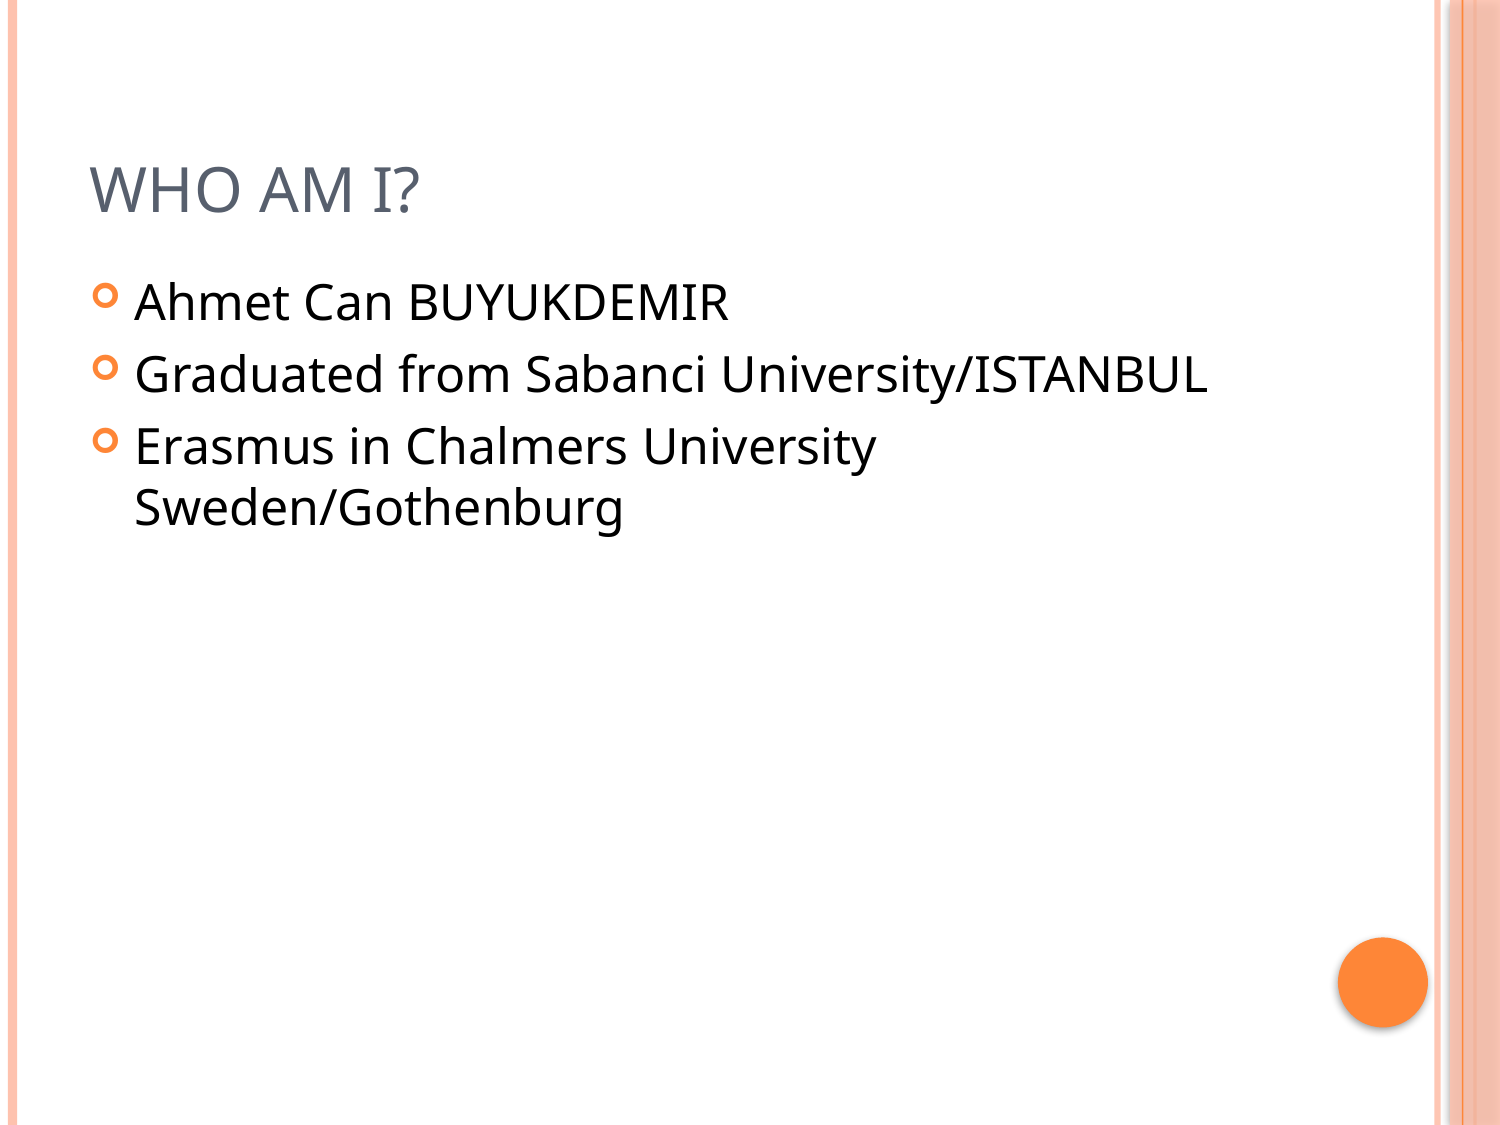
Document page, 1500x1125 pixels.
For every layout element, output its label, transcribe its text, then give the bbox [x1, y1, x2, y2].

title Who am I? [75, 45, 1300, 233]
list Ahmet Can BUYUKDEMIR Graduated from Sabanci University/ISTANBUL Erasmus in Chalmers University Sweden/Gothenburg [75, 262, 1300, 1062]
